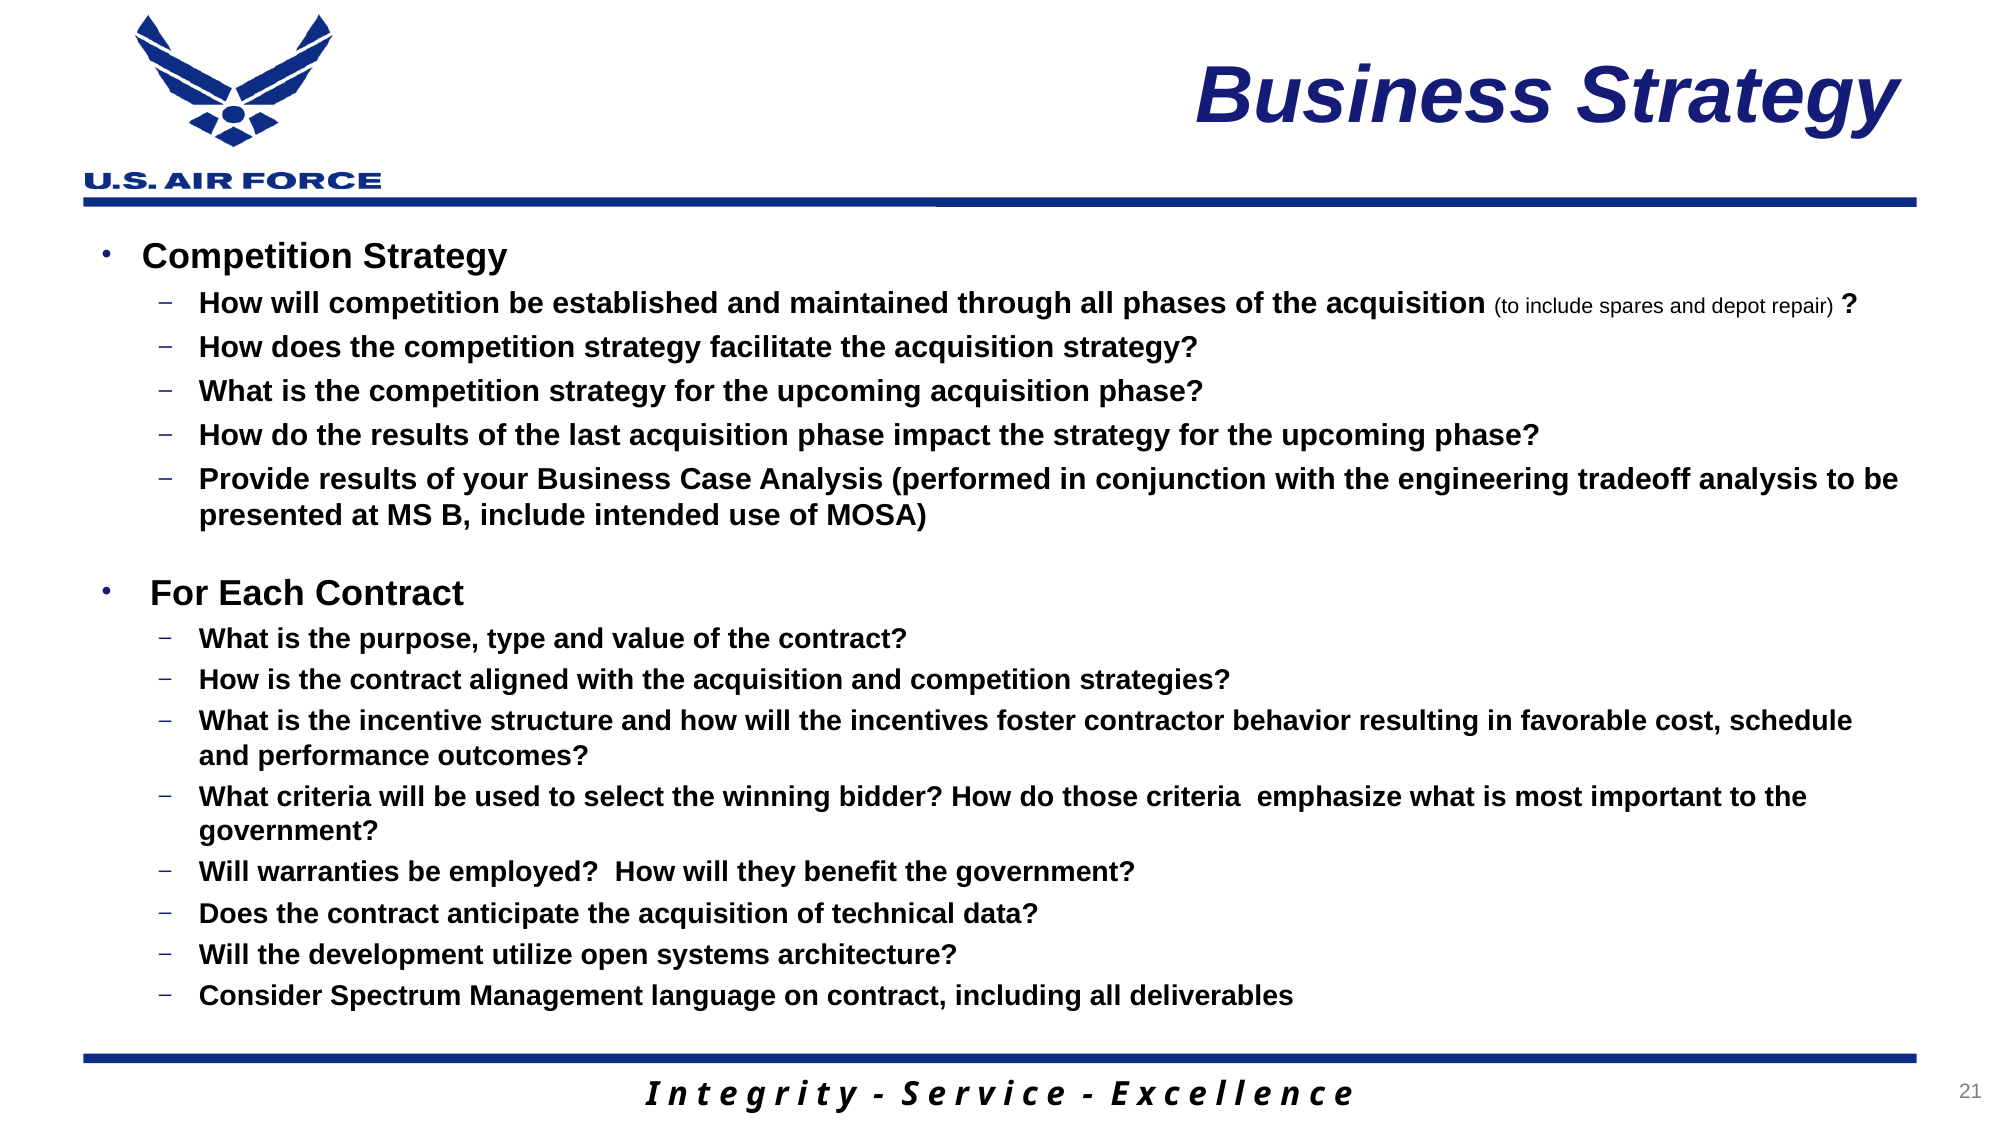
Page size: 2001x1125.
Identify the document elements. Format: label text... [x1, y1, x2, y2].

text_box 21 [1747, 1070, 1998, 1121]
list Competition Strategy How will competition be established and maintained through all phases of the acquisition (to include spares and depot repair) ? How does the competition strategy facilitate the acquisition strategy? What is the competition strategy for the upcoming acquisition phase? How do the results of the last acquisition phase impact the strategy for the upcoming phase? Provide results of your Business Case Analysis (performed in conjunction with the engineering tradeoff analysis to be presented at MS B, include intended use of MOSA) For Each Contract What is the purpose, type and value of the contract? How is the contract aligned with the acquisition and competition strategies? What is the incentive structure and how will the incentives foster contractor behavior resulting in favorable cost, schedule and performance outcomes? What criteria will be used to select the winning bidder? How do those criteria emphasize what is most important to the government? Will warranties be employed? How will they benefit the government? Does the contract anticipate the acquisition of technical data? Will the development utilize open systems architecture? Consider Spectrum Management language on contract, including all deliverables [86, 224, 1916, 1057]
picture [85, 14, 381, 189]
title Business Strategy [565, 33, 1916, 146]
